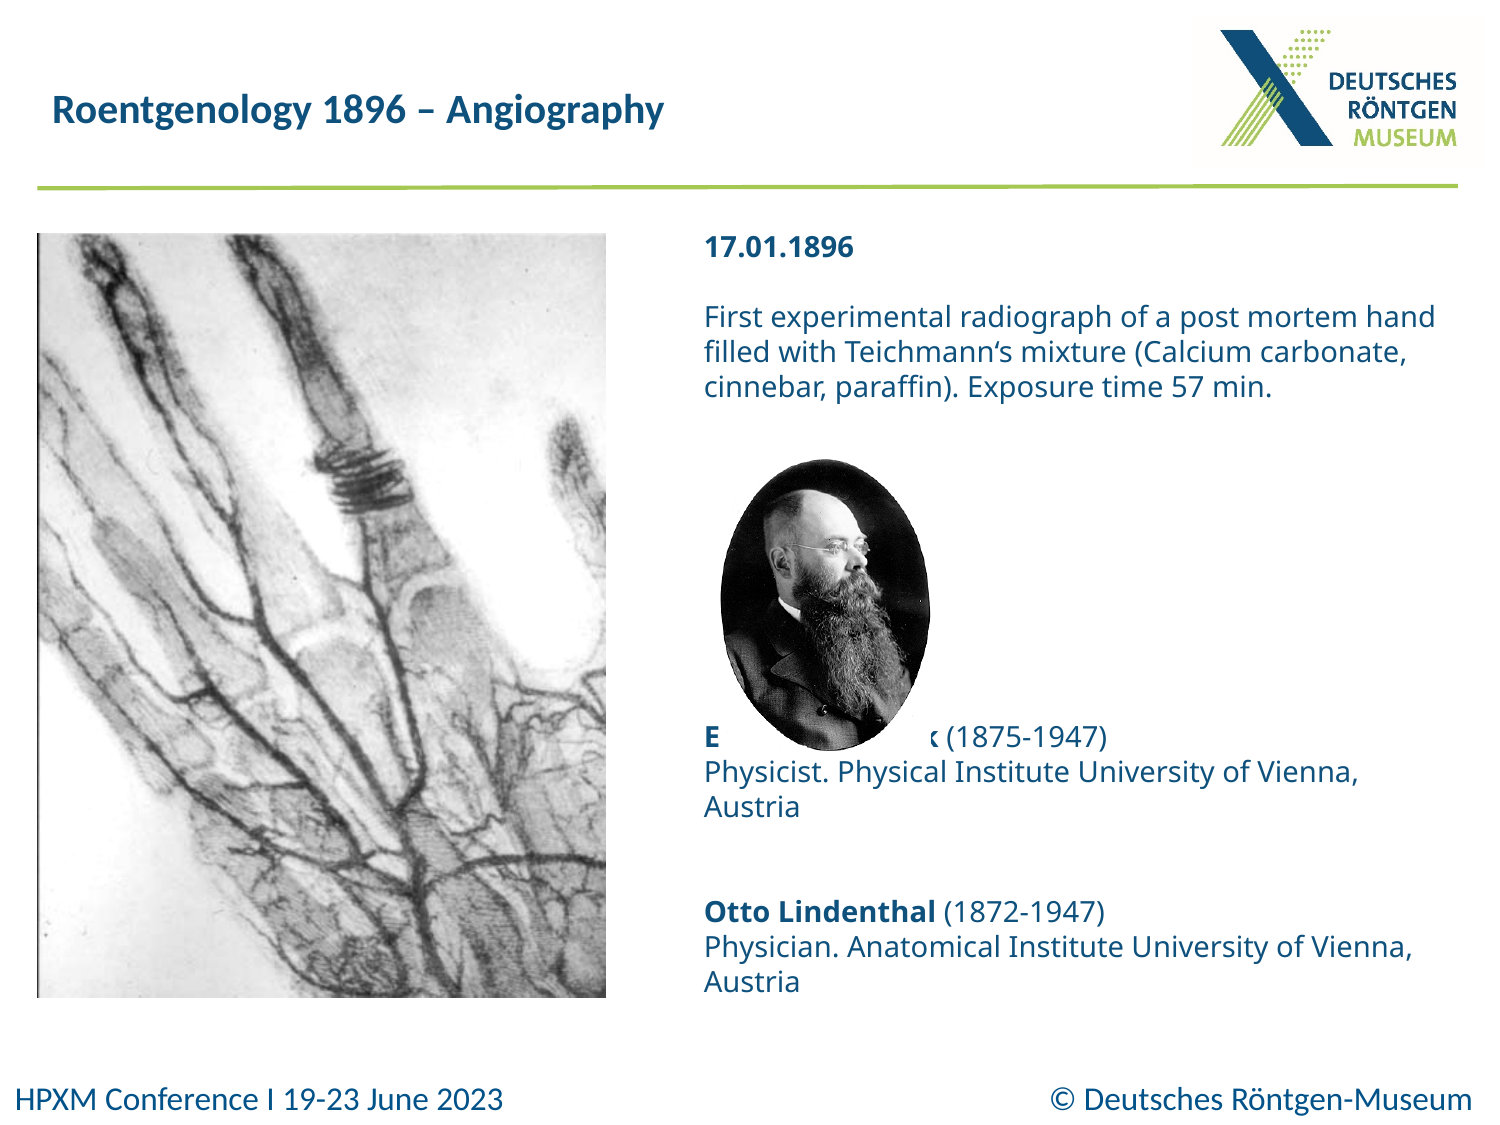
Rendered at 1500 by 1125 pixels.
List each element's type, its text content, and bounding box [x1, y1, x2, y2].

text_box © Deutsches Röntgen-Museum [1033, 1069, 1500, 1125]
picture [719, 459, 931, 751]
text_box 17.01.1896 First experimental radiograph of a post mortem hand filled with Teichmann‘s mixture (Calcium carbonate, cinnebar, paraffin). Exposure time 57 min. Eduard Haschek (1875-1947) Physicist. Physical Institute University of Vienna, Austria Otto Lindenthal (1872-1947) Physician. Anatomical Institute University of Vienna, Austria [688, 221, 1458, 1006]
picture [1192, 15, 1484, 169]
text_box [37, 185, 1458, 189]
text_box Roentgenology 1896 – Angiography [37, 74, 757, 140]
picture [37, 233, 606, 998]
text_box HPXM Conference I 19-23 June 2023 [0, 1069, 732, 1125]
